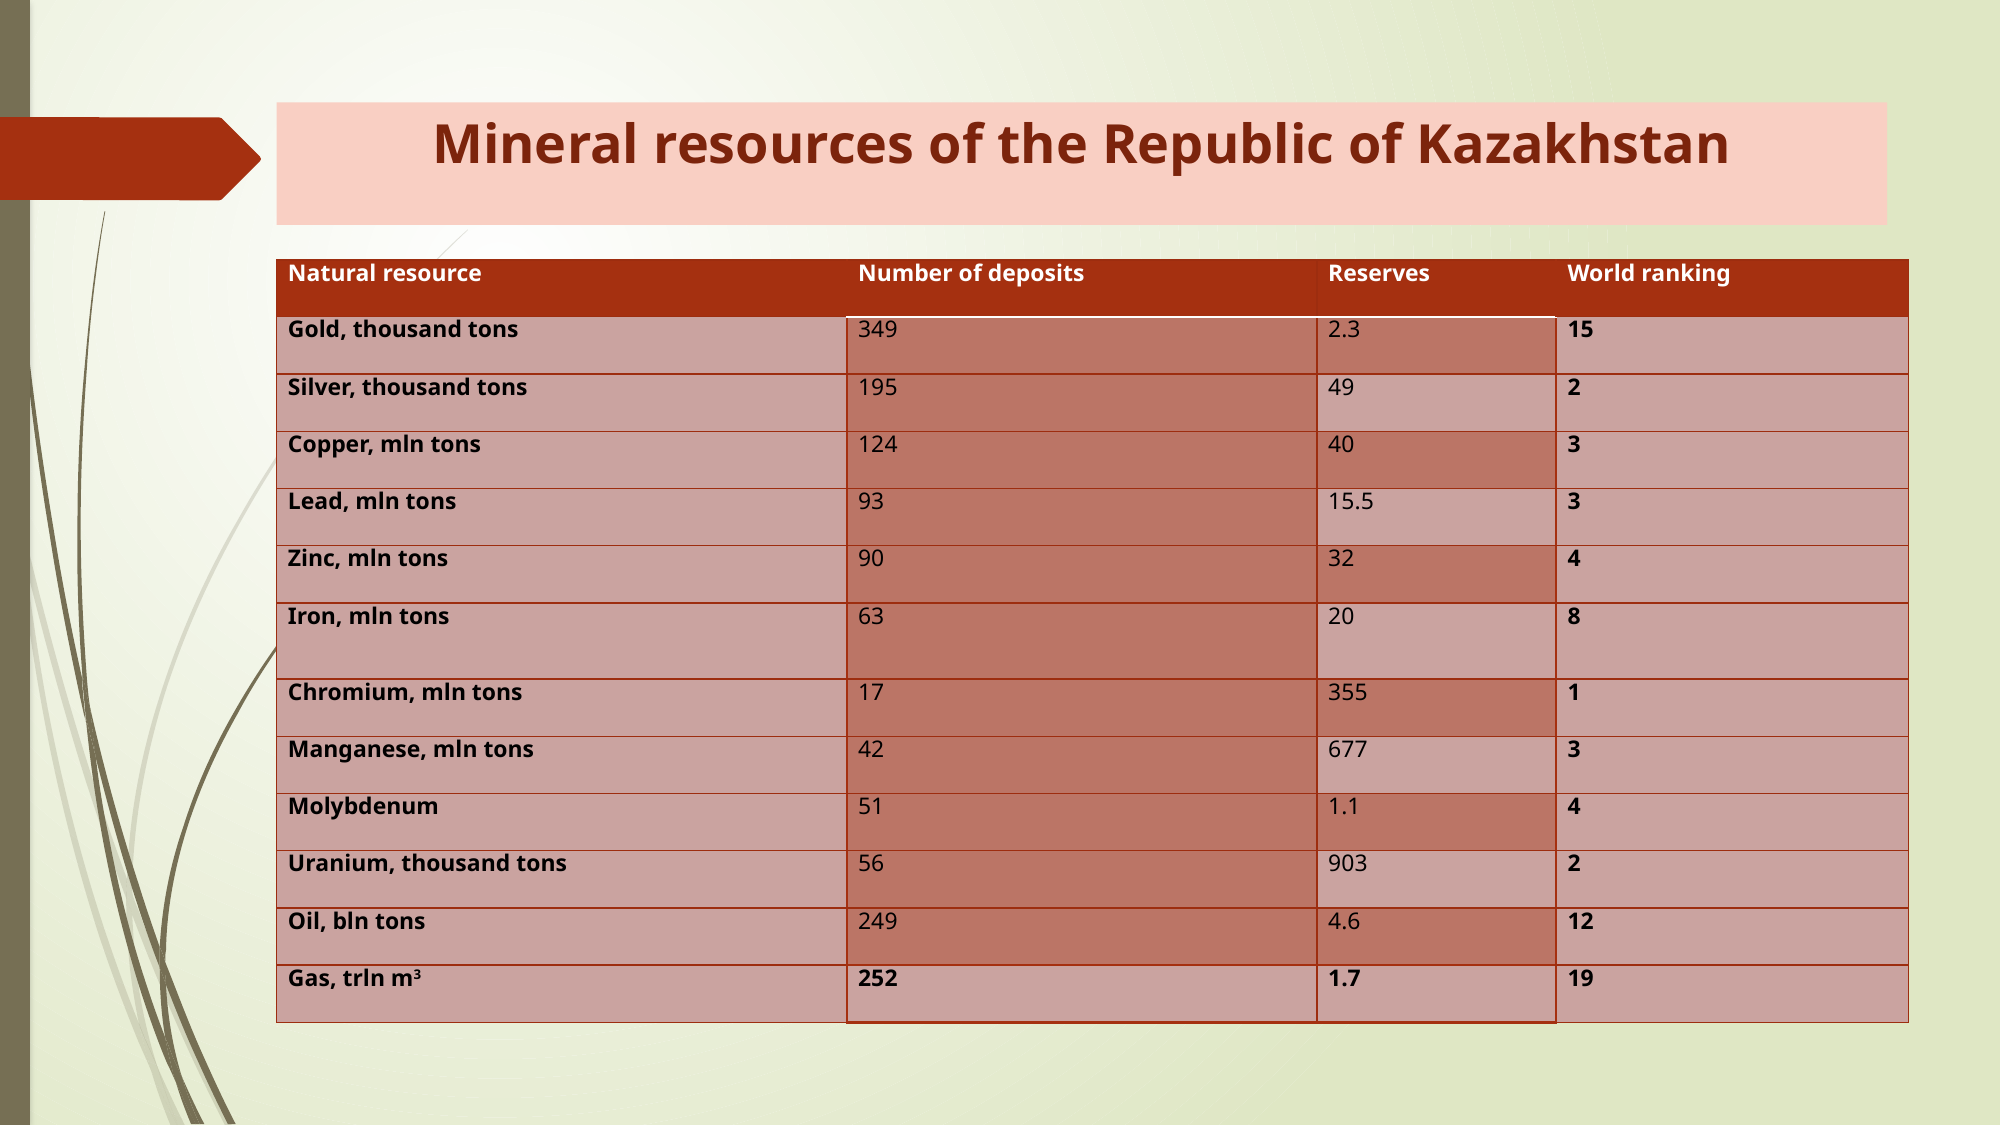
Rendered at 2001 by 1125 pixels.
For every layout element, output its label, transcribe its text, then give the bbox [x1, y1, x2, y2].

table_cell 2 [1557, 851, 1908, 907]
table_cell Manganese, mln tons [277, 737, 846, 793]
table_header World ranking [1557, 261, 1908, 316]
table_cell 15.5 [1318, 489, 1555, 545]
table_cell 51 [848, 794, 1316, 850]
table_cell 1 [1557, 680, 1908, 736]
table_cell Oil, bln tons [277, 909, 846, 964]
table_cell 56 [848, 851, 1316, 907]
table_cell 4 [1557, 794, 1908, 850]
table_header Number of deposits [848, 261, 1316, 316]
table_cell 195 [848, 375, 1316, 431]
table_cell 3 [1557, 737, 1908, 793]
table_cell 2.3 [1318, 318, 1555, 373]
table_cell 124 [848, 432, 1316, 488]
table_cell 903 [1318, 851, 1555, 907]
table_cell 8 [1557, 604, 1908, 678]
table_cell 4.6 [1318, 909, 1555, 964]
table_cell Zinc, mln tons [277, 546, 846, 602]
table_cell Silver, thousand tons [277, 375, 846, 431]
table_cell 19 [1557, 966, 1908, 1022]
table_cell 20 [1318, 604, 1555, 678]
table_cell 32 [1318, 546, 1555, 602]
table_cell 12 [1557, 909, 1908, 964]
table_cell 349 [848, 318, 1316, 373]
table_cell 93 [848, 489, 1316, 545]
table_cell 3 [1557, 432, 1908, 488]
table_cell 15 [1557, 317, 1908, 373]
title Mineral resources of the Republic of Kazakhstan [276, 102, 1888, 225]
table_cell Uranium, thousand tons [277, 851, 846, 907]
table_cell 17 [848, 680, 1316, 736]
table_cell 249 [848, 909, 1316, 964]
table_cell 49 [1318, 375, 1555, 431]
table_cell 1.1 [1318, 794, 1555, 850]
table_cell 90 [848, 546, 1316, 602]
table_cell 4 [1557, 546, 1908, 602]
table_cell 3 [1557, 489, 1908, 545]
table_cell Lead, mln tons [277, 489, 846, 545]
table_header Natural resource [277, 261, 846, 316]
table_cell 2 [1557, 375, 1908, 431]
table_cell Copper, mln tons [277, 432, 846, 488]
table_cell 42 [848, 737, 1316, 793]
table_cell 40 [1318, 432, 1555, 488]
table_cell 677 [1318, 737, 1555, 793]
table_cell 63 [848, 604, 1316, 678]
table_cell 355 [1318, 680, 1555, 736]
table_cell Chromium, mln tons [277, 680, 846, 736]
table_cell 252 [848, 966, 1316, 1021]
table_cell Gold, thousand tons [277, 317, 846, 373]
table_cell Iron, mln tons [277, 604, 846, 678]
table_header Reserves [1318, 261, 1555, 316]
table_cell Gas, trln m3 [277, 966, 846, 1022]
table_cell 1.7 [1318, 966, 1555, 1021]
table_cell Molybdenum [277, 794, 846, 850]
